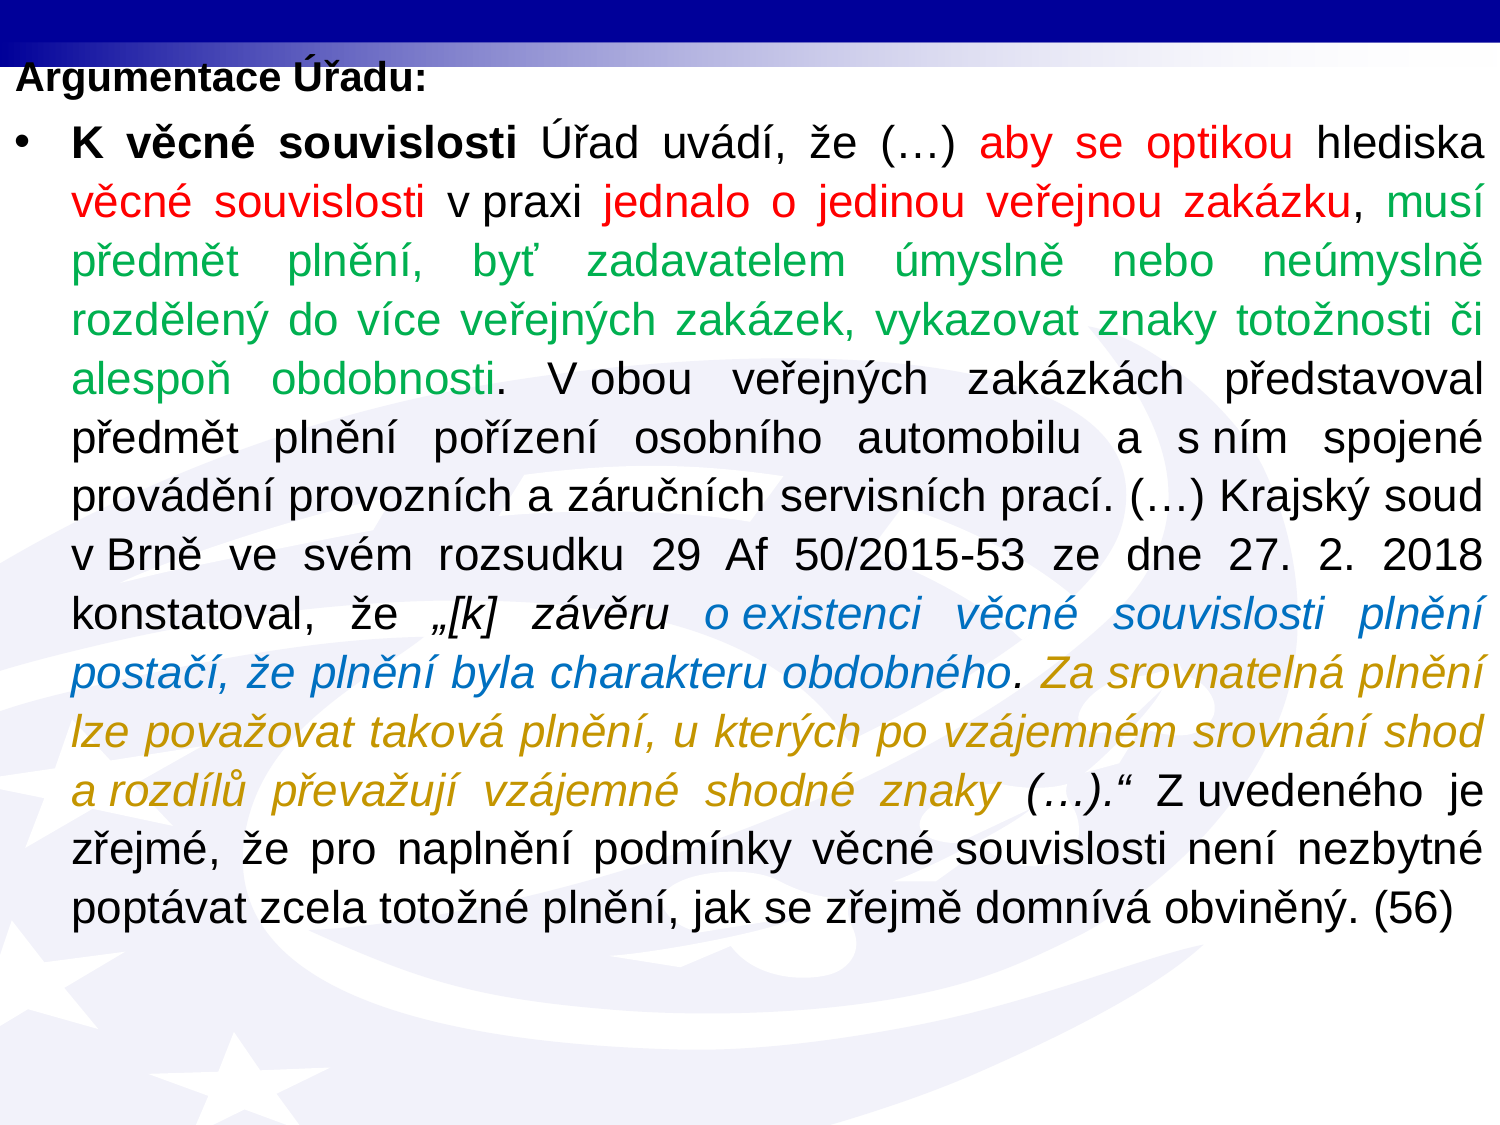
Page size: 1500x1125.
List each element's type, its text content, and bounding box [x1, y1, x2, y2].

list Argumentace Úřadu: K věcné souvislosti Úřad uvádí, že (…) aby se optikou hlediska věcné souvislosti v praxi jednalo o jedinou veřejnou zakázku, musí předmět plnění, byť zadavatelem úmyslně nebo neúmyslně rozdělený do více veřejných zakázek, vykazovat znaky totožnosti či alespoň obdobnosti. V obou veřejných zakázkách představoval předmět plnění pořízení osobního automobilu a s ním spojené provádění provozních a záručních servisních prací. (…) Krajský soud v Brně ve svém rozsudku 29 Af 50/2015-53 ze dne 27. 2. 2018 konstatoval, že „[k] závěru o existenci věcné souvislosti plnění postačí, že plnění byla charakteru obdobného. Za srovnatelná plnění lze považovat taková plnění, u kterých po vzájemném srovnání shod a rozdílů převažují vzájemné shodné znaky (…).“ Z uvedeného je zřejmé, že pro naplnění podmínky věcné souvislosti není nezbytné poptávat zcela totožné plnění, jak se zřejmě domnívá obviněný. (56) [0, 42, 1500, 1125]
